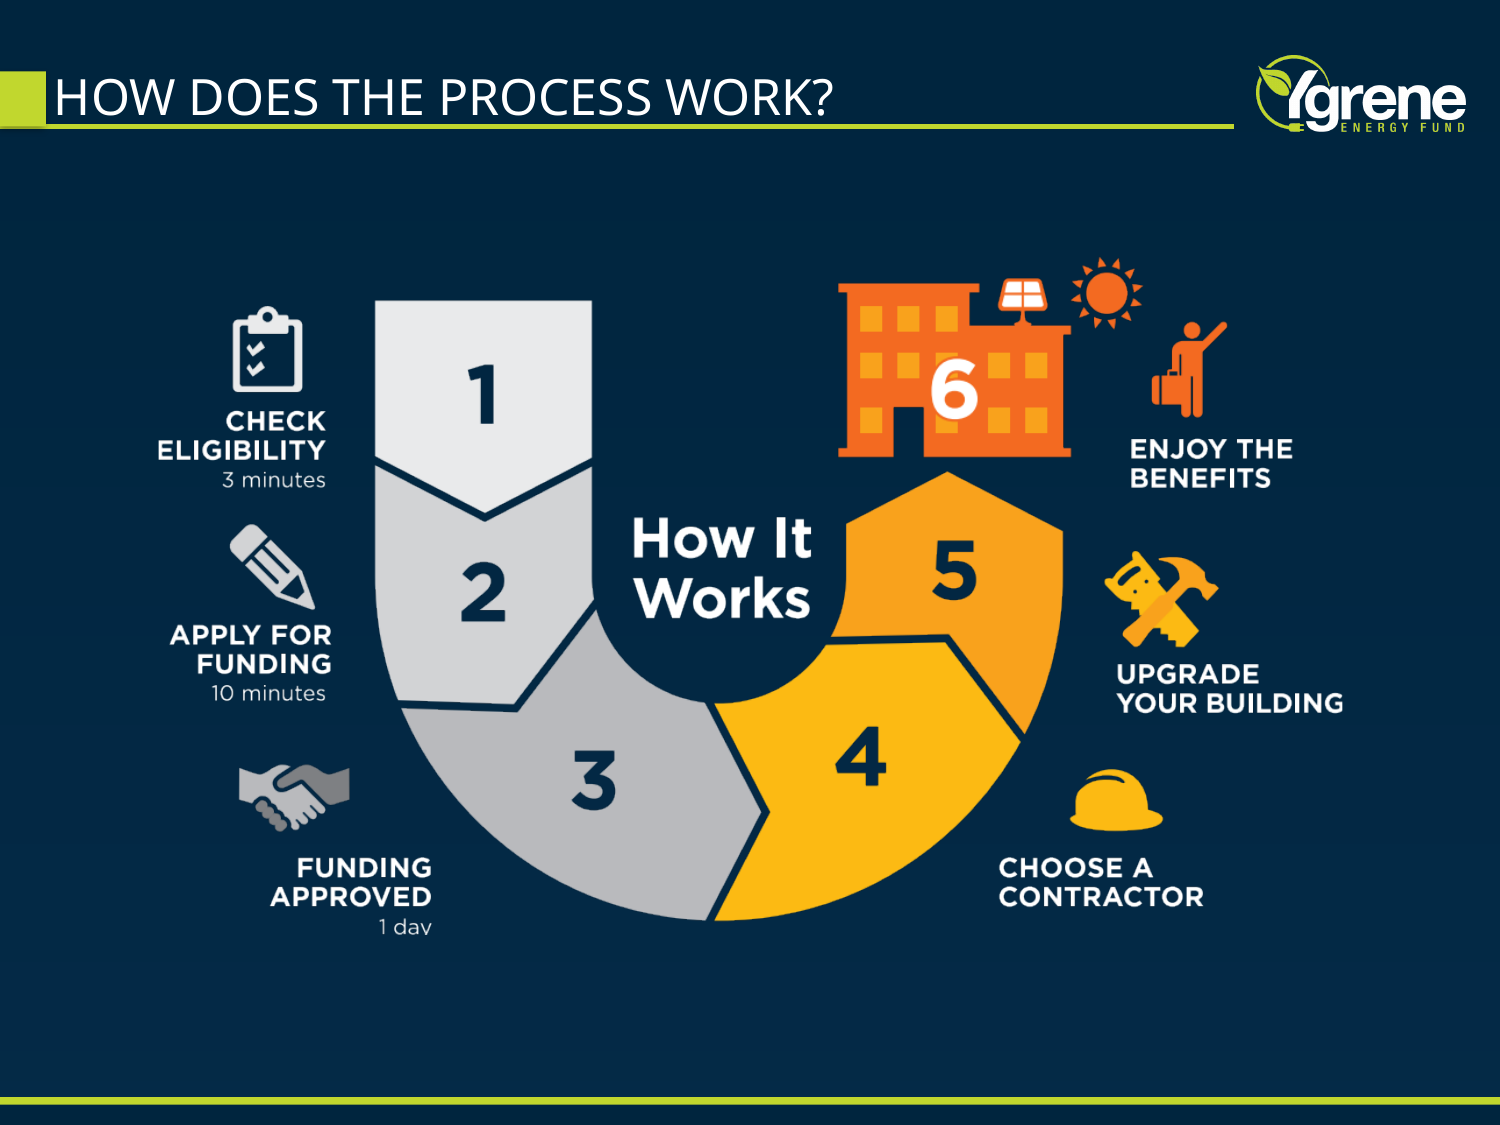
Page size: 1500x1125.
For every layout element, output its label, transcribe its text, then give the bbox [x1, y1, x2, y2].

title HOW DOES THE PROCESS WORK? [38, 15, 1237, 134]
picture [1256, 55, 1466, 132]
picture [158, 256, 1343, 936]
